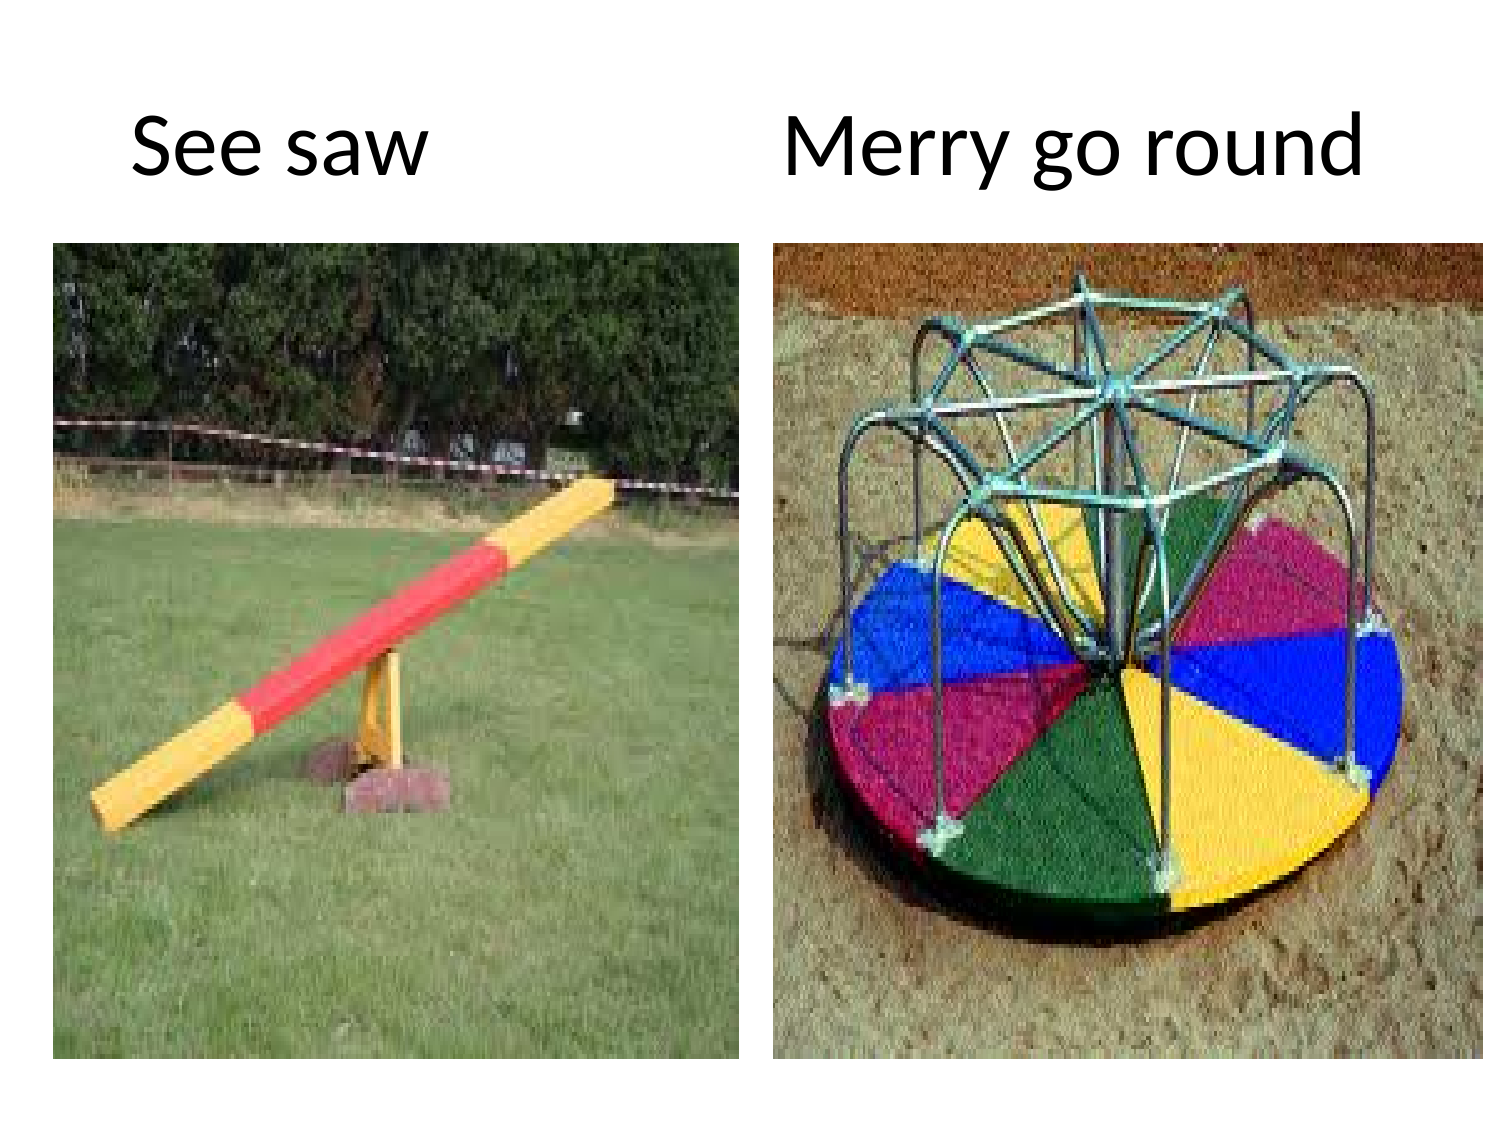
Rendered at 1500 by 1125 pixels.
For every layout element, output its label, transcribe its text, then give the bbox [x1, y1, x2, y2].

picture [52, 243, 739, 1059]
picture [773, 243, 1483, 1059]
title See saw Merry go round [75, 45, 1425, 233]
